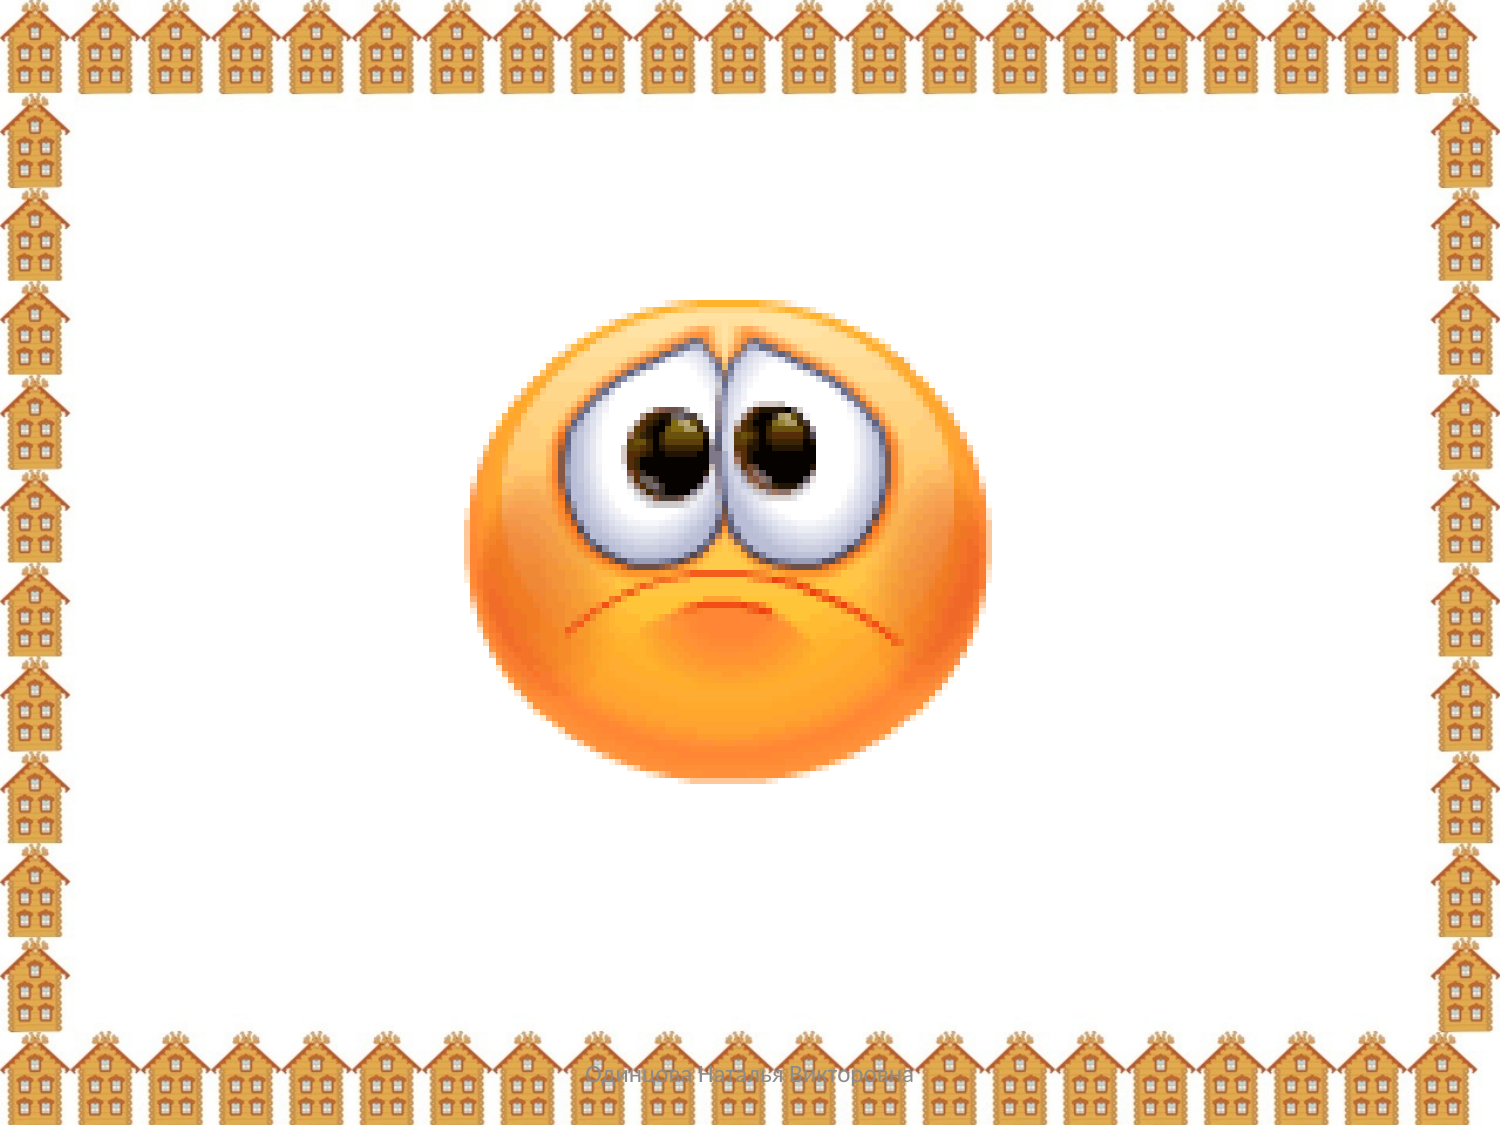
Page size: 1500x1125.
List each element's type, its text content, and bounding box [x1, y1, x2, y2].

picture [0, 0, 1500, 1125]
footer Одинцова Наталья Викторовна [512, 1042, 988, 1103]
